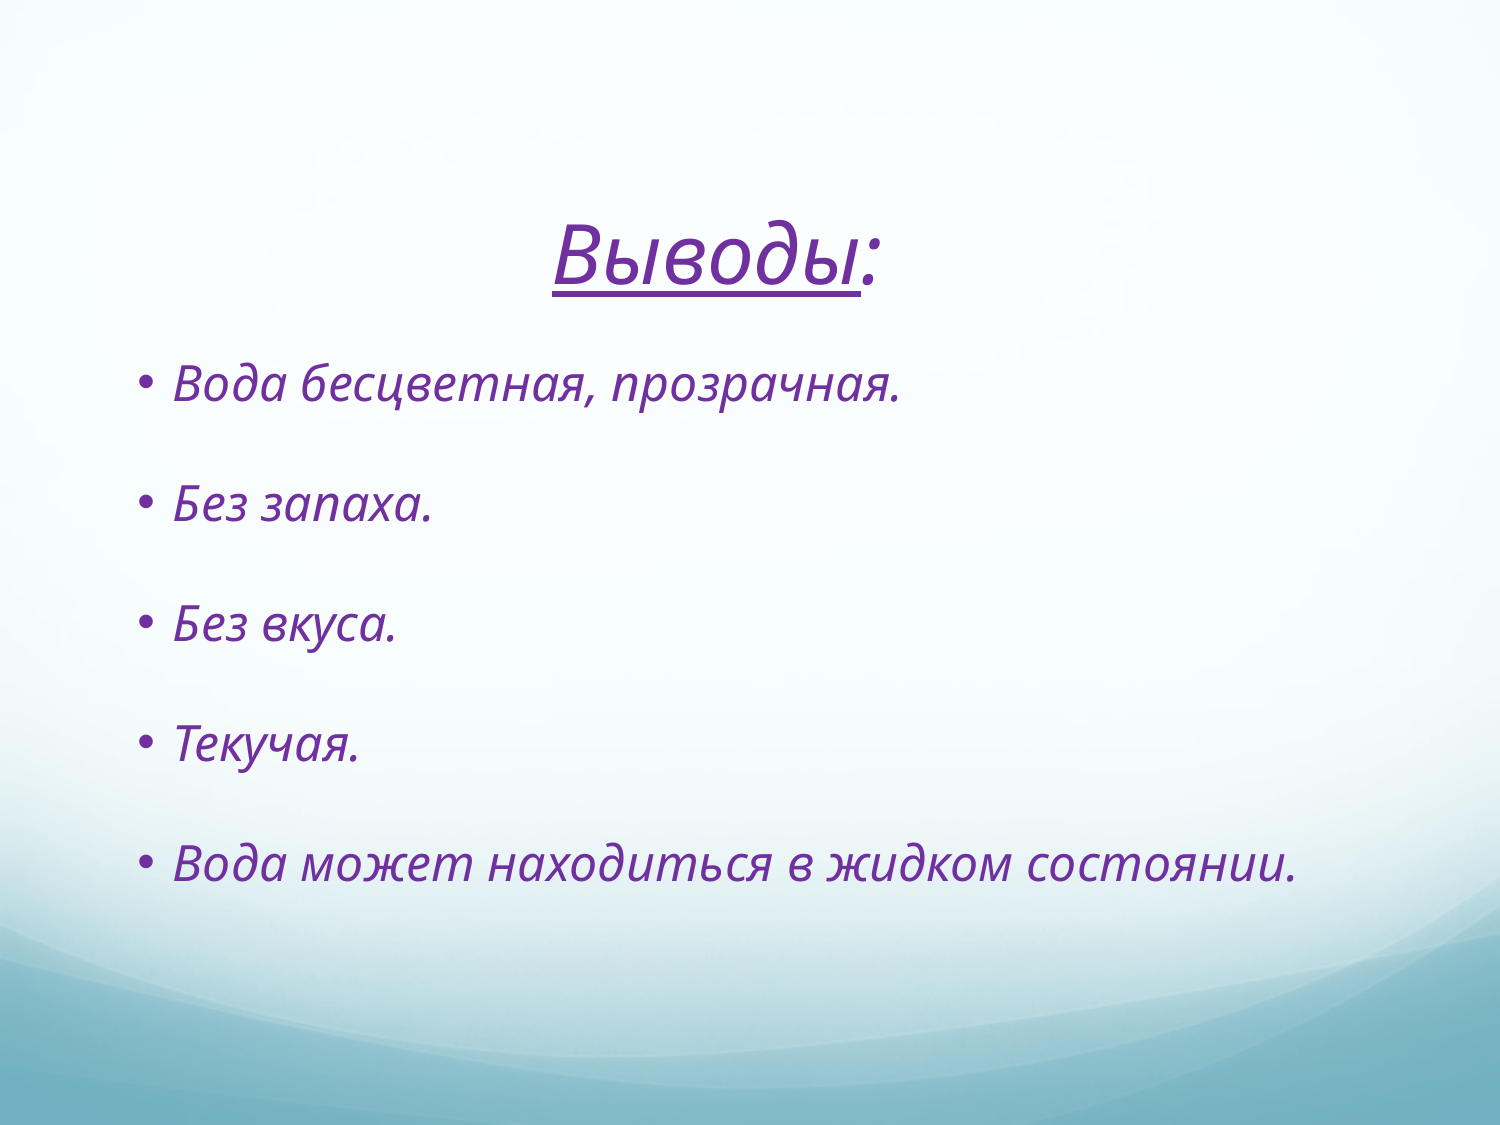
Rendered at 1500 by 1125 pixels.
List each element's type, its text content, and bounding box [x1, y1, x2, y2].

text_box Выводы: Вода бесцветная, прозрачная. Без запаха. Без вкуса. Текучая. Вода может находиться в жидком состоянии. [122, 193, 1334, 899]
